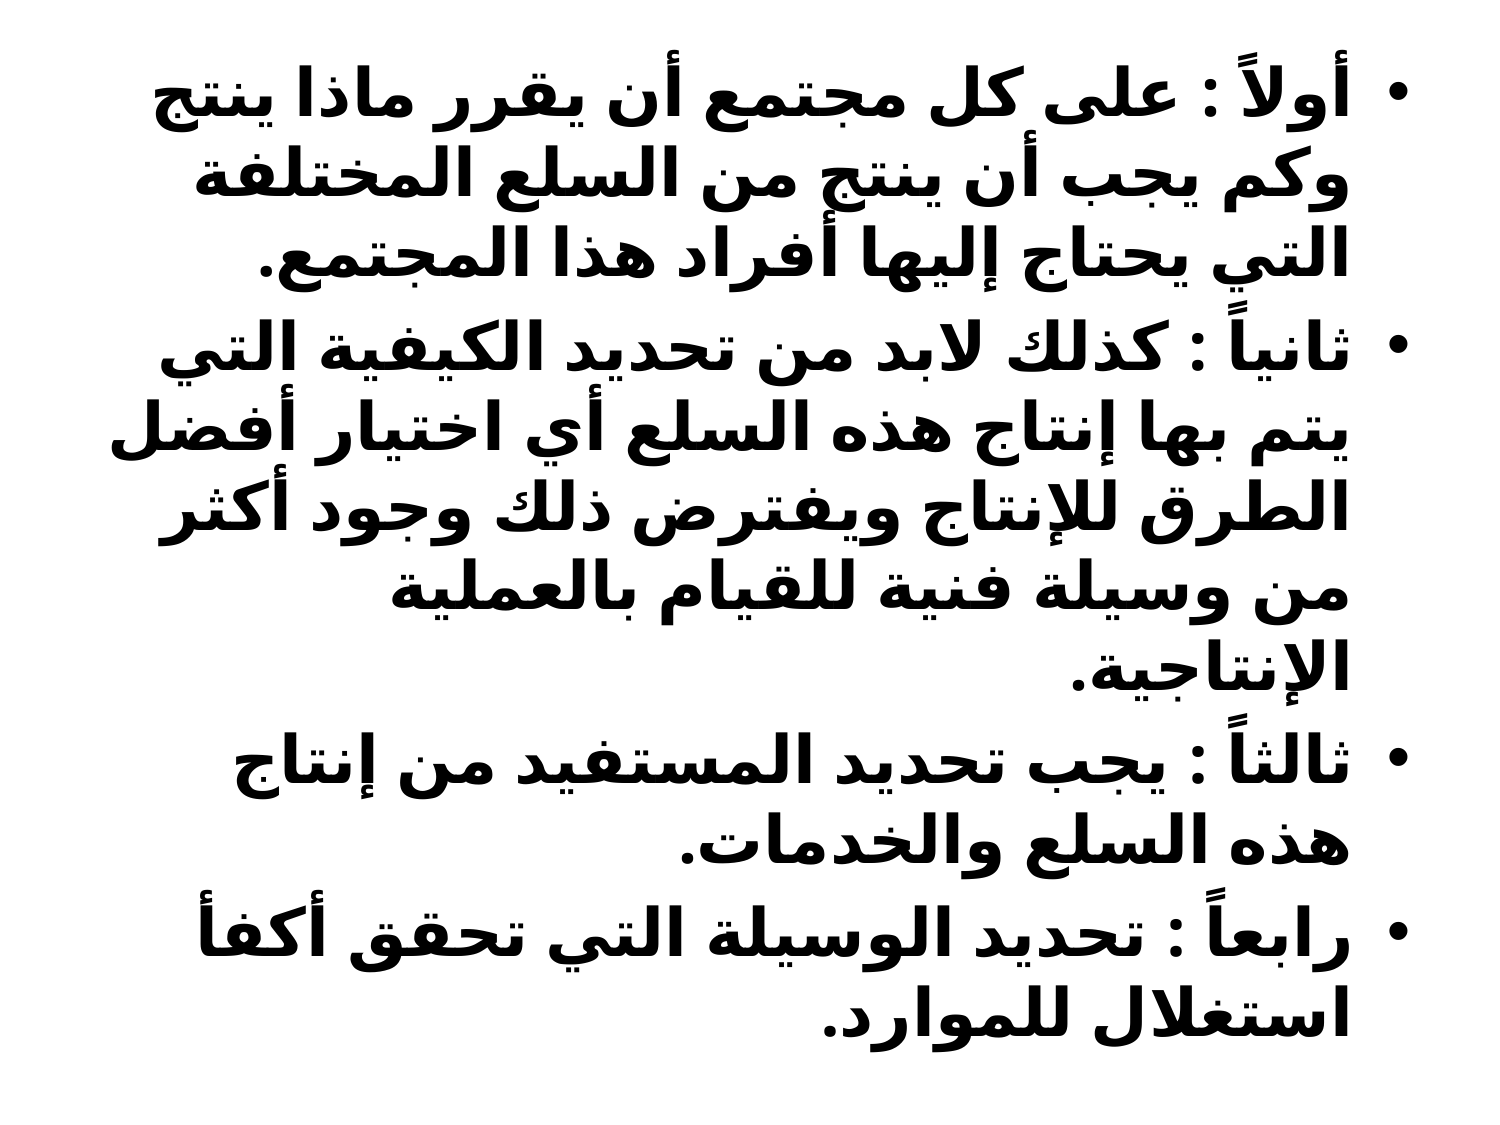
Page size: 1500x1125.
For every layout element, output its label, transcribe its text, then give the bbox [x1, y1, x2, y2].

list أولاً : على كل مجتمع أن يقرر ماذا ينتج وكم يجب أن ينتج من السلع المختلفة التي يحتاج إليها أفراد هذا المجتمع. ثانياً : كذلك لابد من تحديد الكيفية التي يتم بها إنتاج هذه السلع أي اختيار أفضل الطرق للإنتاج ويفترض ذلك وجود أكثر من وسيلة فنية للقيام بالعملية الإنتاجية. ثالثاً : يجب تحديد المستفيد من إنتاج هذه السلع والخدمات. رابعاً : تحديد الوسيلة التي تحقق أكفأ استغلال للموارد. [75, 42, 1425, 1005]
